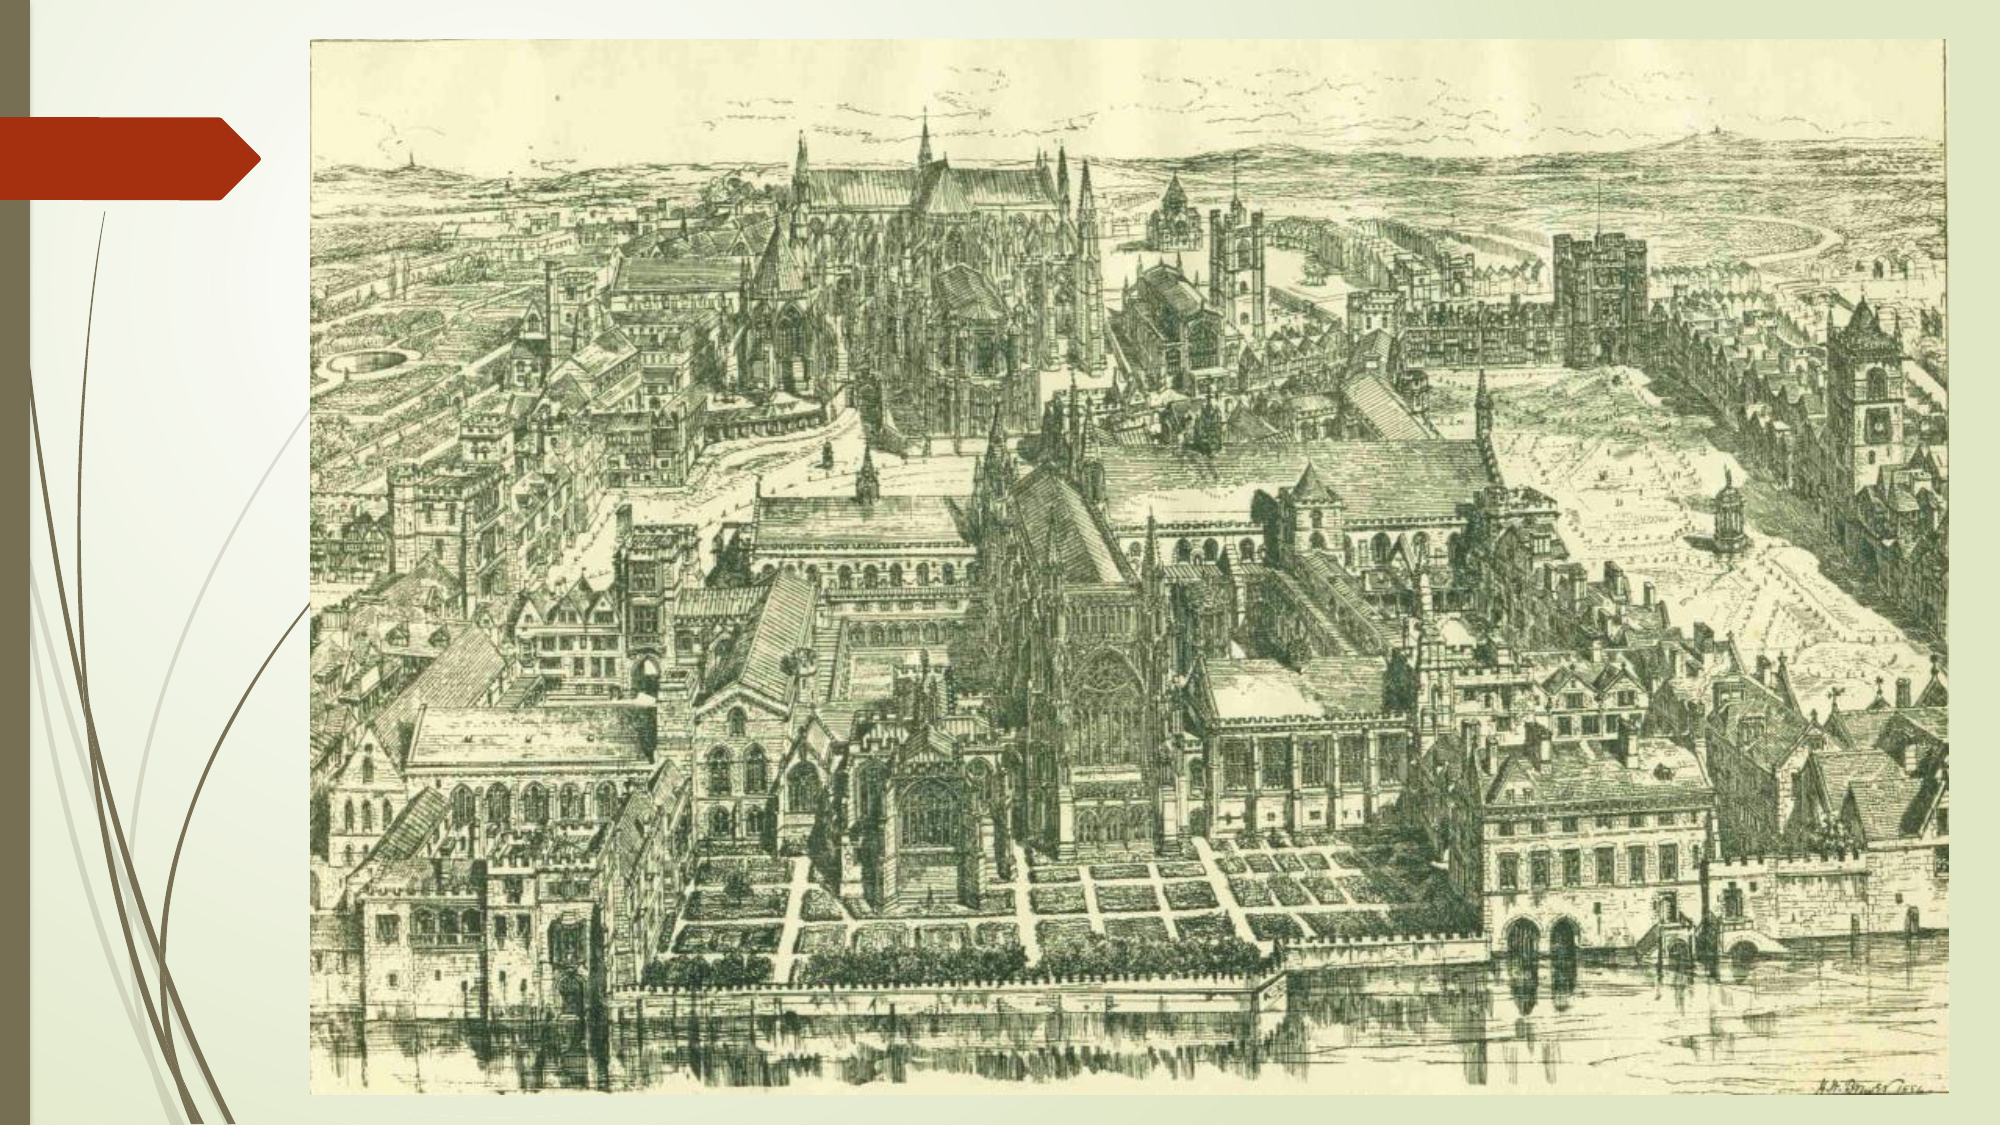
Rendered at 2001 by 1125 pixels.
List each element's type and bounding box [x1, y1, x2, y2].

picture [310, 39, 1949, 1095]
